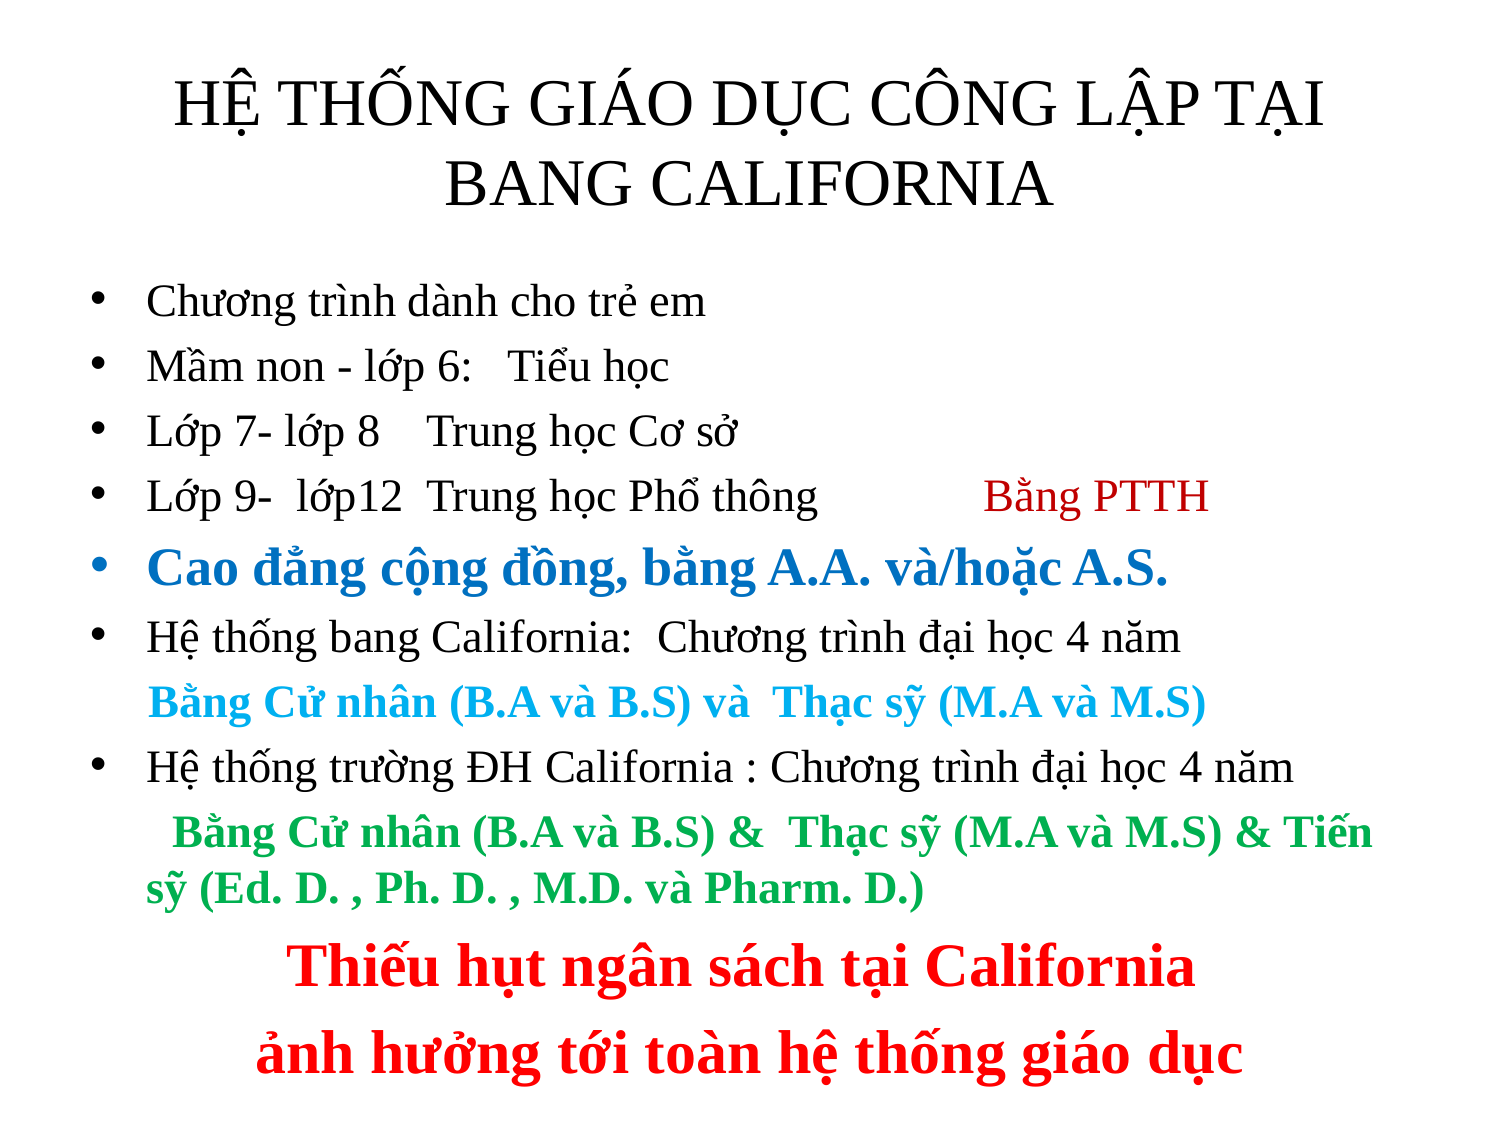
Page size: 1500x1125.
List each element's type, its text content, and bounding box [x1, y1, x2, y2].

title HỆ THỐNG GIÁO DỤC CÔNG LẬP TẠI BANG CALIFORNIA [75, 45, 1425, 233]
list Chương trình dành cho trẻ em Mầm non - lớp 6: Tiểu học Lớp 7- lớp 8 Trung học Cơ sở Lớp 9- lớp12 Trung học Phổ thông Bằng PTTH Cao đẳng cộng đồng, bằng A.A. và/hoặc A.S. Hệ thống bang California: Chương trình đại học 4 năm Bằng Cử nhân (B.A và B.S) và Thạc sỹ (M.A và M.S) Hệ thống trường ĐH California : Chương trình đại học 4 năm Bằng Cử nhân (B.A và B.S) & Thạc sỹ (M.A và M.S) & Tiến sỹ (Ed. D. , Ph. D. , M.D. và Pharm. D.) Thiếu hụt ngân sách tại California ảnh hưởng tới toàn hệ thống giáo dục [75, 262, 1425, 1100]
